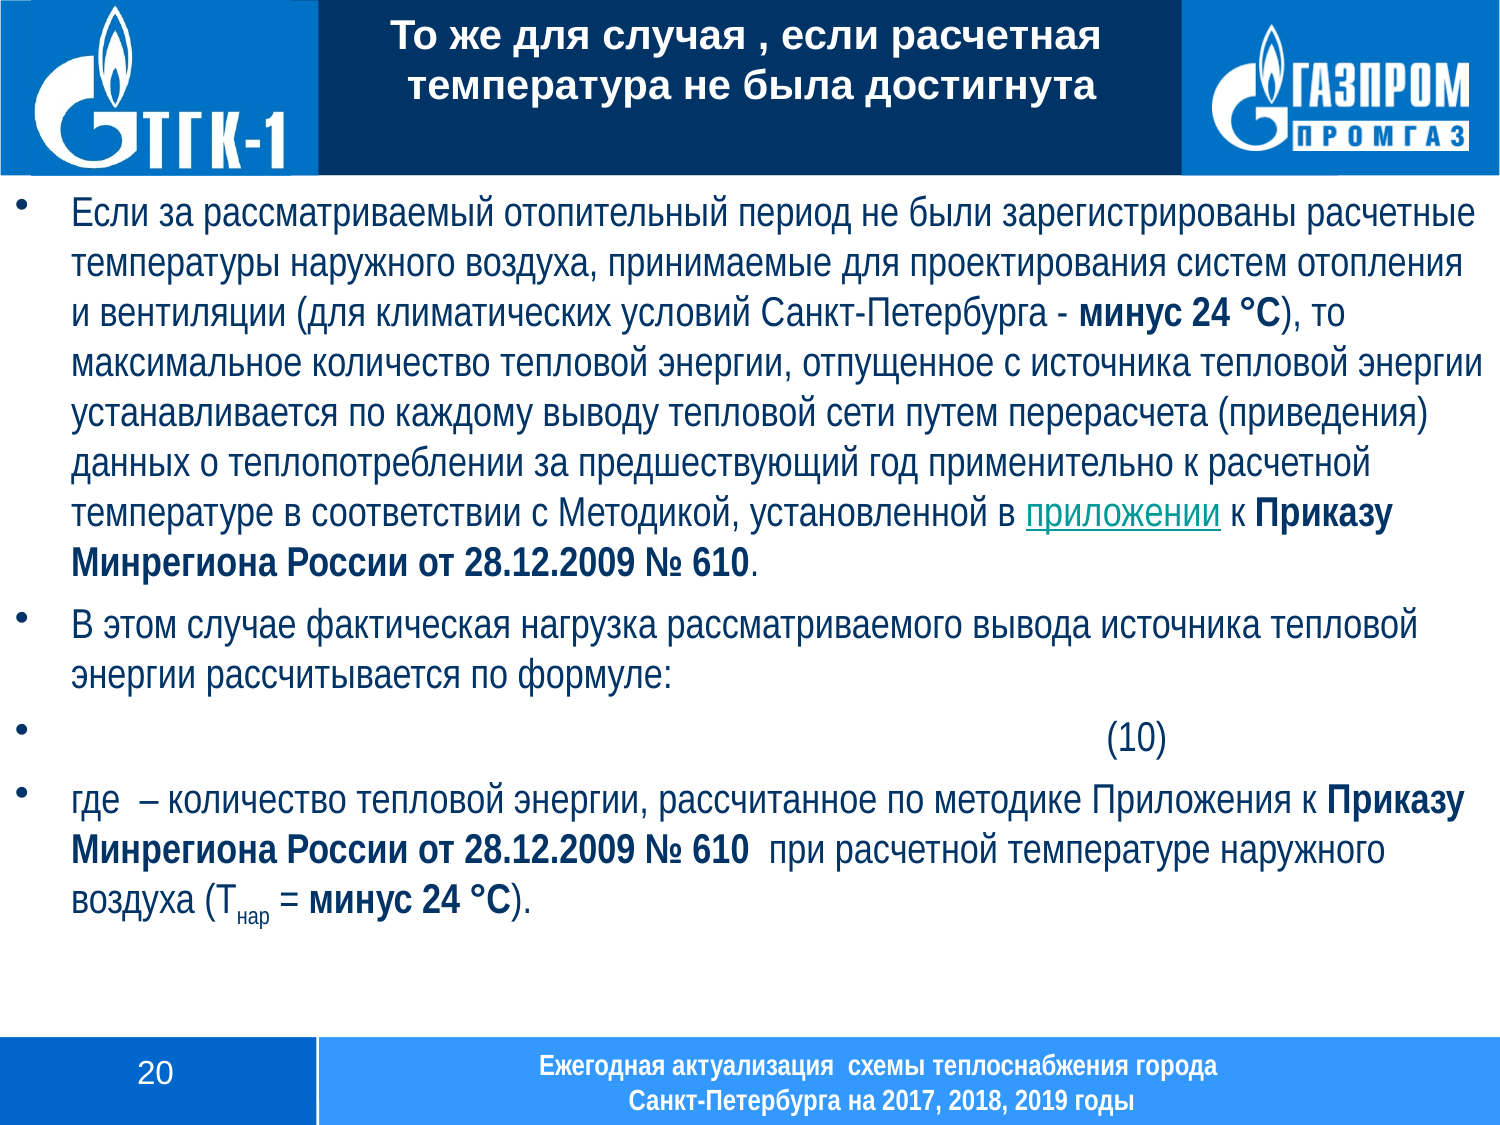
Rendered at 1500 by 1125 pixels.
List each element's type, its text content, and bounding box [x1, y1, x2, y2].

title То же для случая , если расчетная температура не была достигнута [323, 0, 1181, 166]
slide_number 20 [33, 1043, 278, 1122]
text_box Ежегодная актуализация схемы теплоснабжения города Санкт-Петербурга на 2017, 2018, 2019 годы [507, 1039, 1257, 1124]
picture [1212, 24, 1469, 151]
picture [31, 0, 291, 176]
